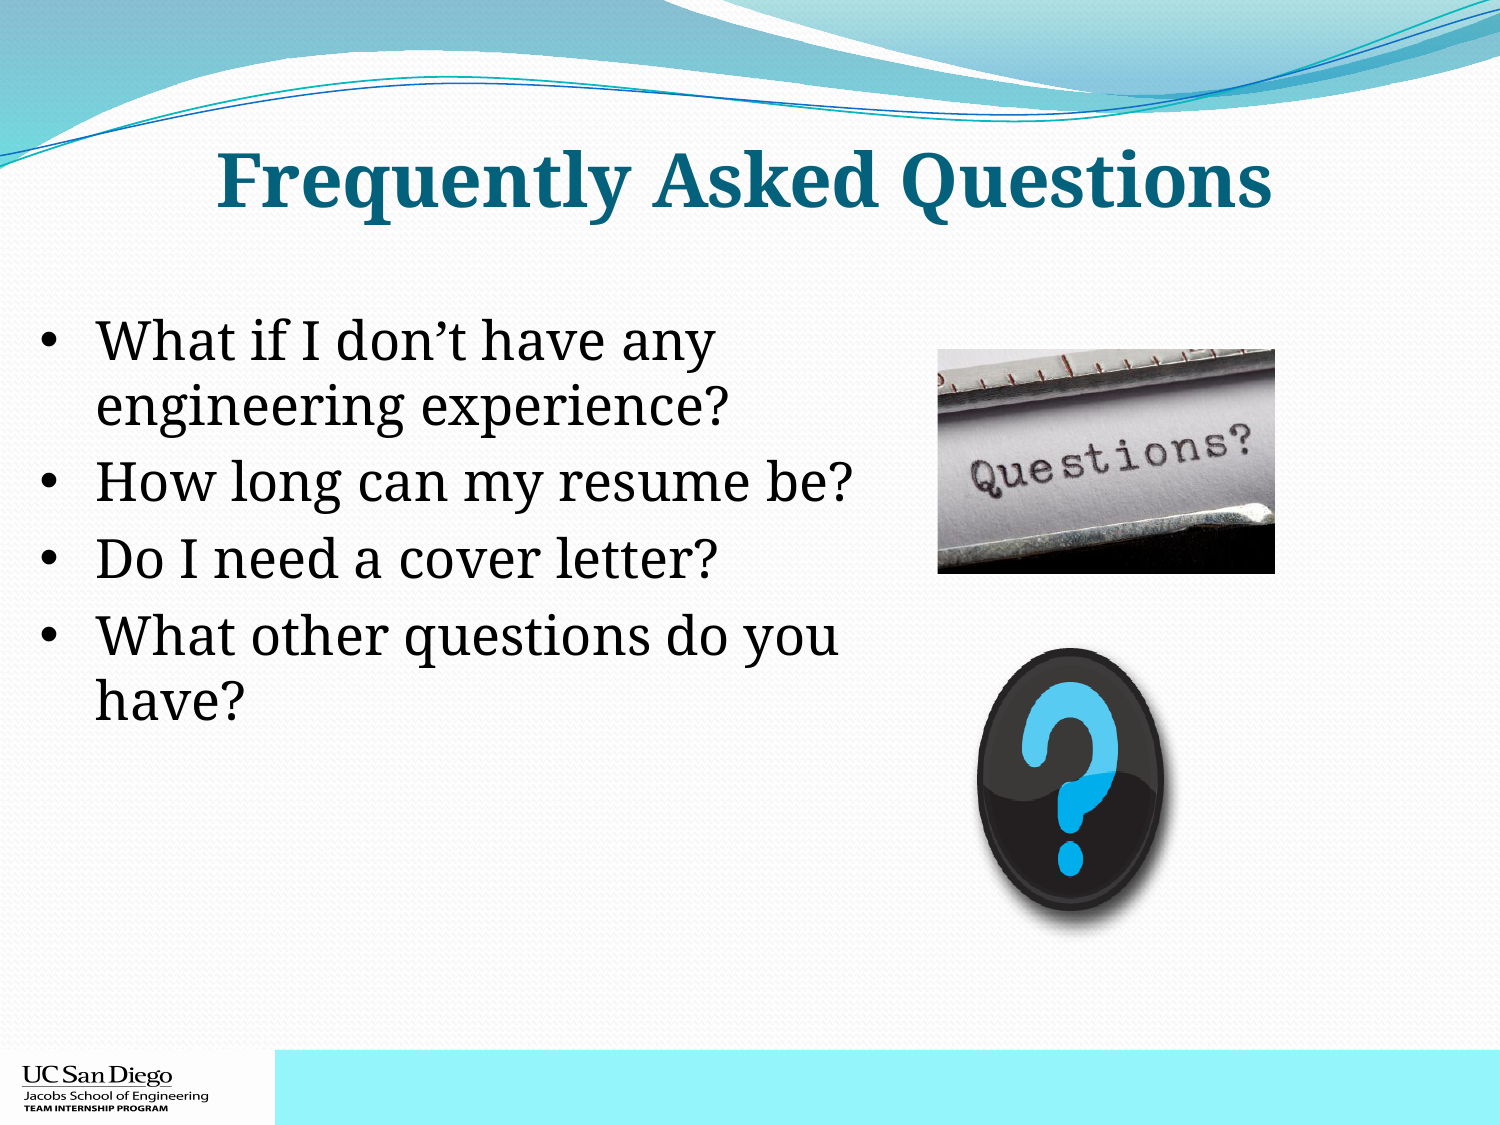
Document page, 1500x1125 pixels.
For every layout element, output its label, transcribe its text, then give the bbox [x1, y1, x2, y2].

text_box [276, 1049, 1500, 1125]
text_box What if I don’t have any engineering experience? How long can my resume be? Do I need a cover letter? What other questions do you have? [37, 305, 863, 732]
picture [0, 1049, 276, 1125]
picture [949, 612, 1188, 948]
text_box [937, 349, 1275, 574]
text_box Frequently Asked Questions [99, 124, 1388, 223]
